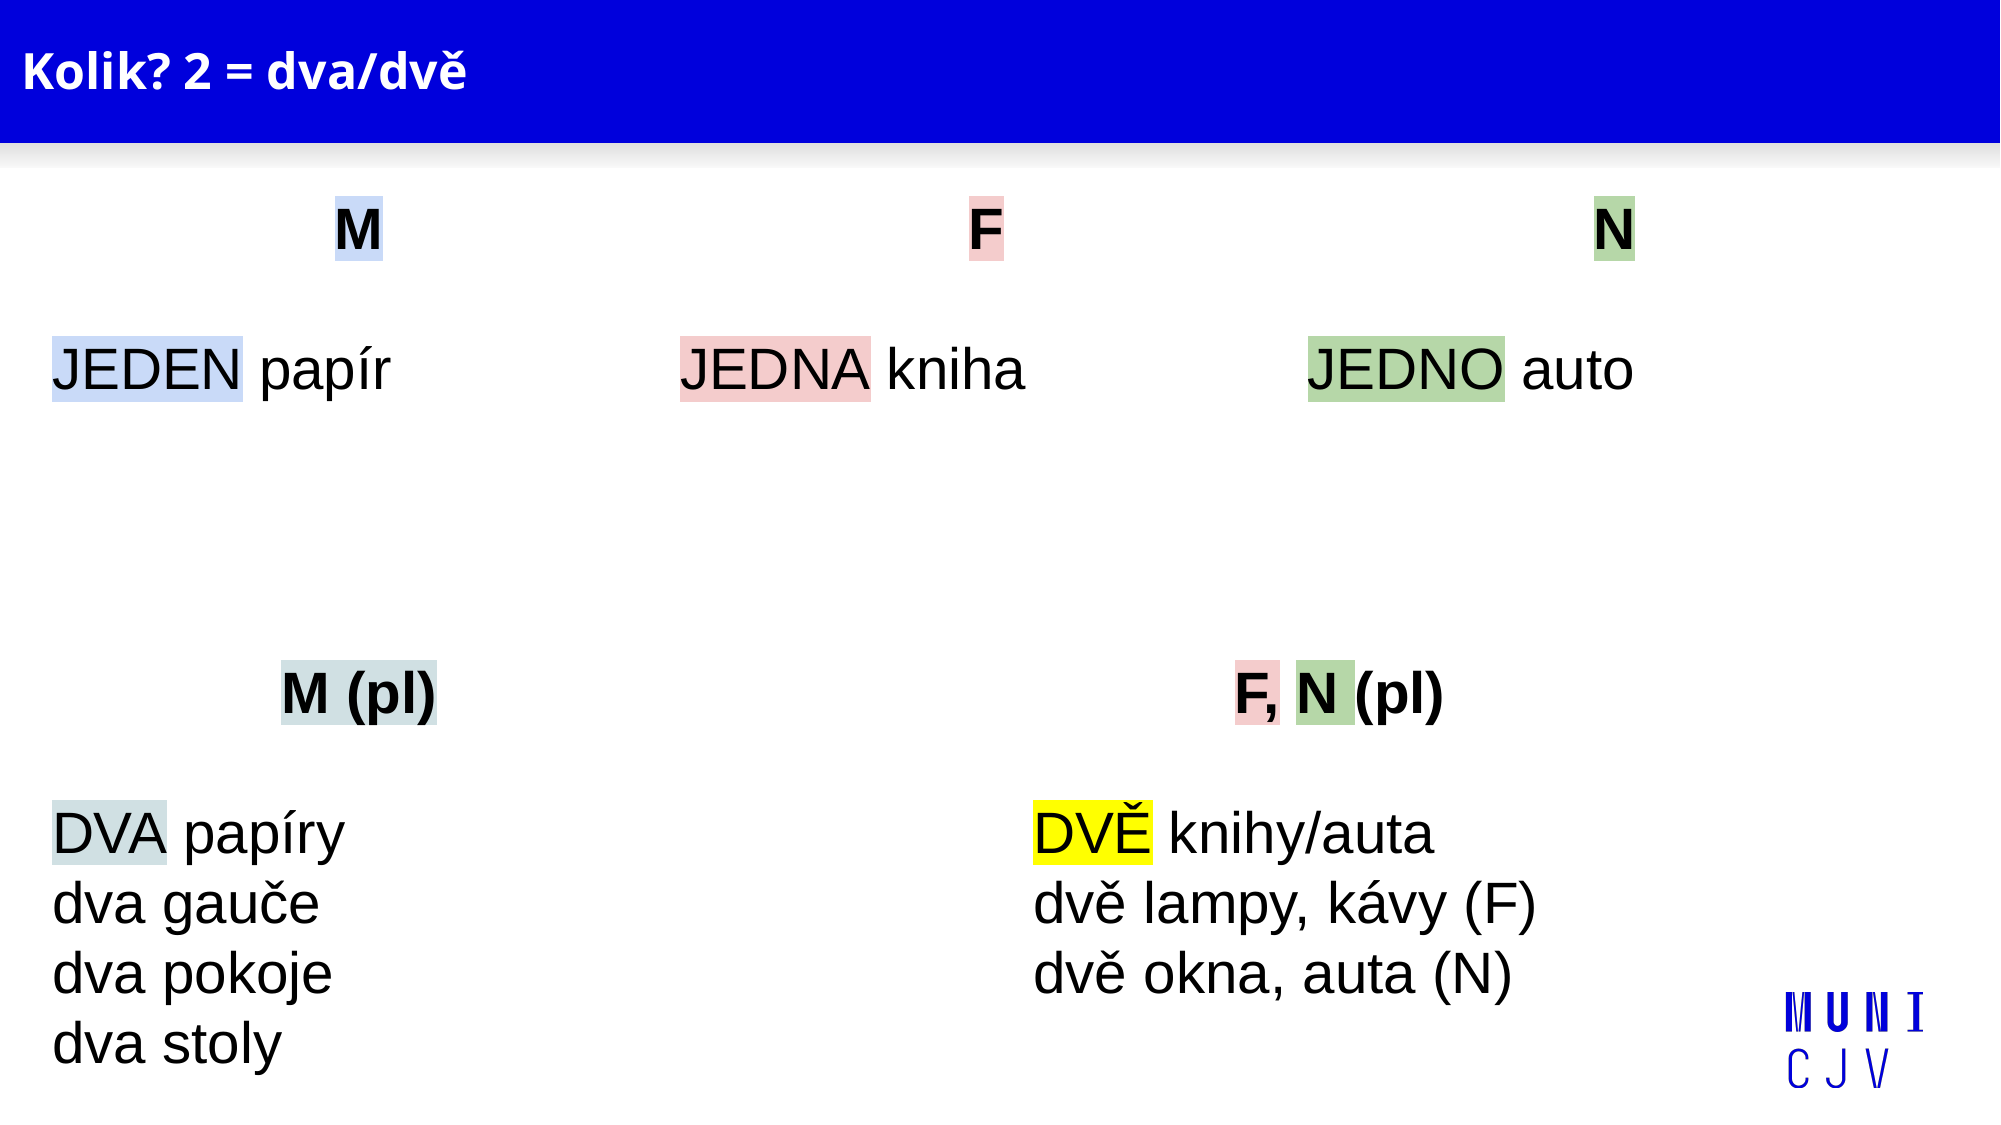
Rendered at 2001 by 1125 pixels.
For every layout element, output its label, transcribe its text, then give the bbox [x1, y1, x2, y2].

list F, N (pl) DVĚ knihy/auta dvě lampy, kávy (F) dvě okna, auta (N) [1033, 654, 1647, 1104]
list M (pl) DVA papíry dva gauče dva pokoje dva stoly [52, 654, 666, 1104]
title Kolik? 2 = dva/dvě [21, 3, 1953, 136]
list F JEDNA kniha [679, 190, 1294, 640]
picture [1784, 992, 1923, 1088]
list M JEDEN papír [52, 190, 666, 640]
list N JEDNO auto [1307, 190, 1922, 640]
